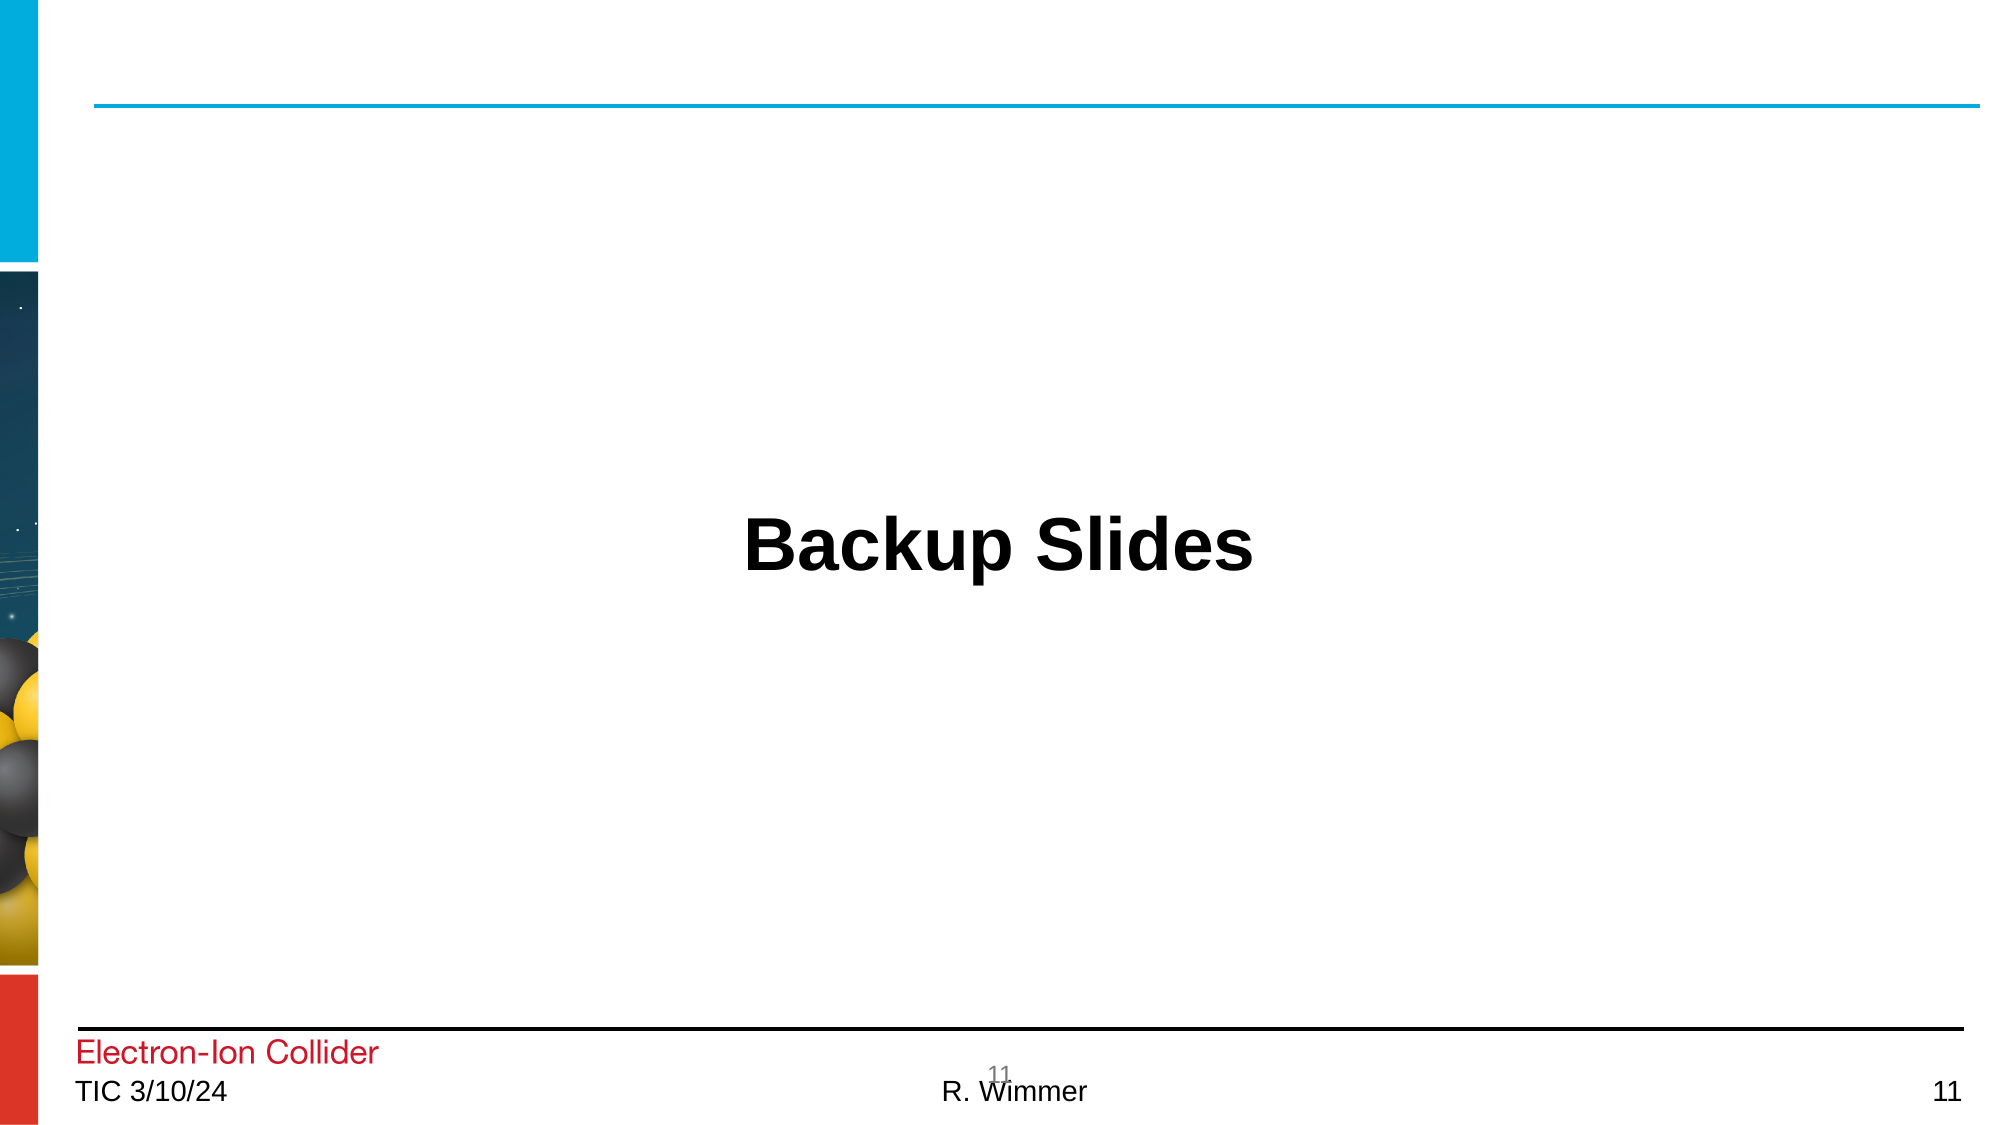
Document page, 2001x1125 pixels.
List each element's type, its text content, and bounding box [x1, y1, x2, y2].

slide_number 11 [774, 1043, 1225, 1104]
title Backup Slides [56, 478, 1944, 615]
picture [0, 0, 2001, 1125]
